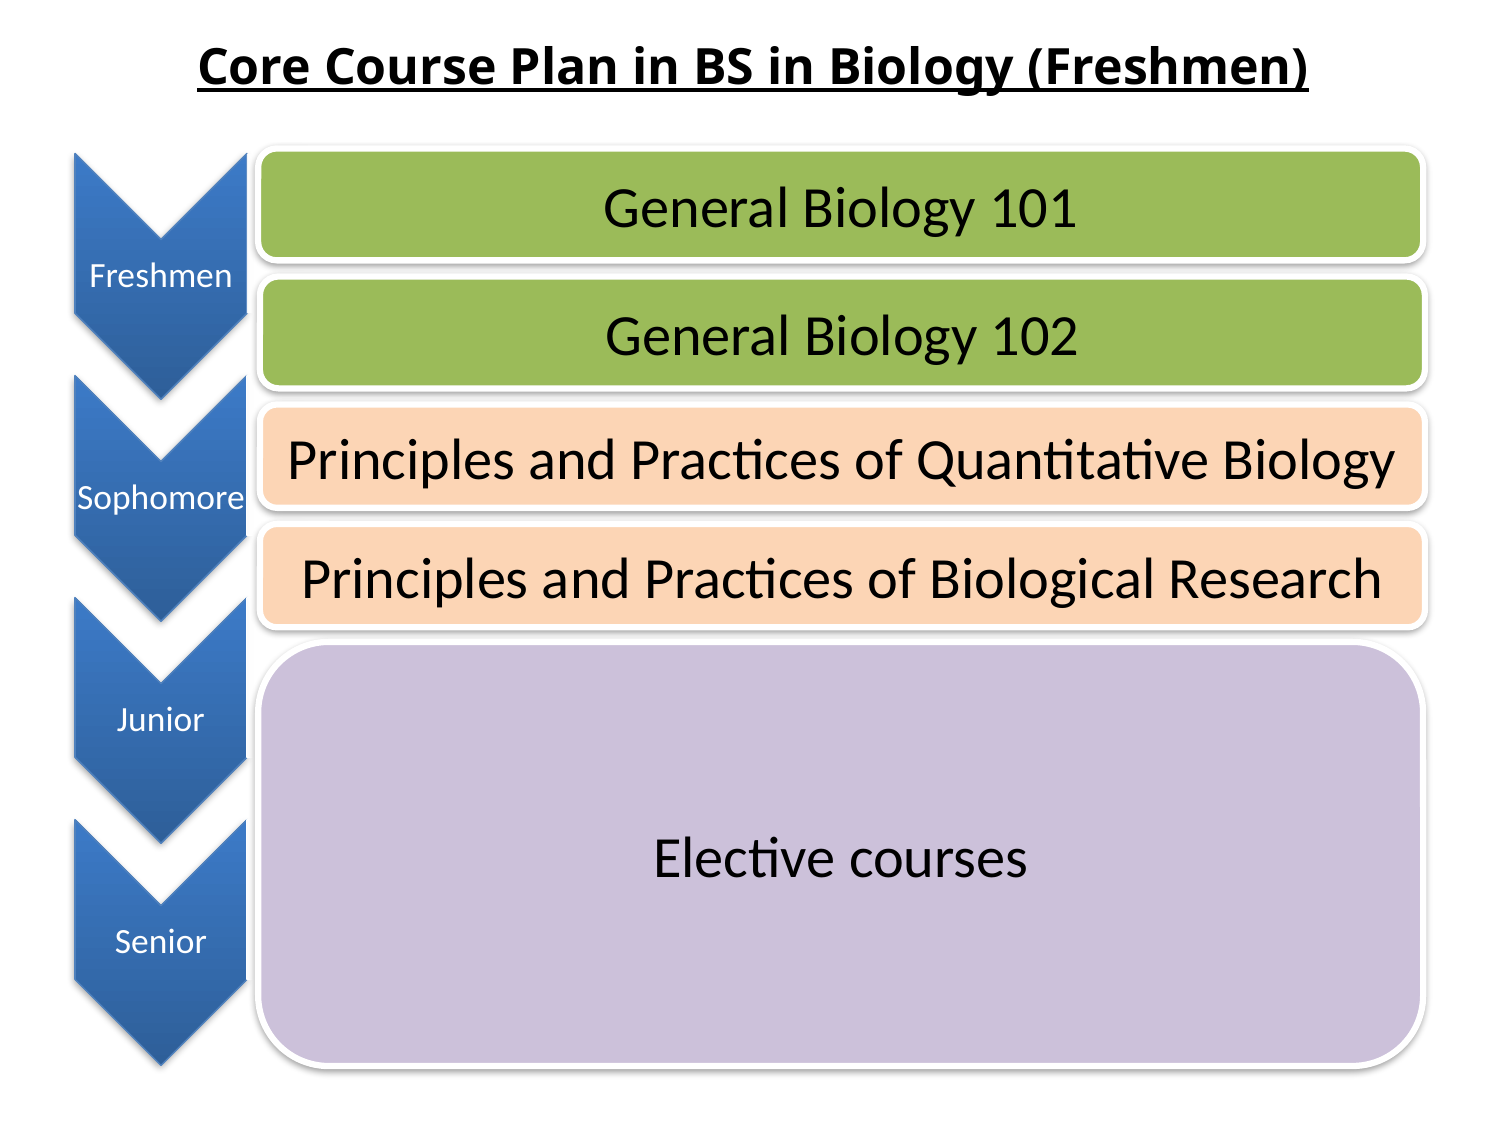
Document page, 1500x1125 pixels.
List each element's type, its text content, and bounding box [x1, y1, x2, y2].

text_box Core Course Plan in BS in Biology (Freshmen) [18, 26, 1489, 102]
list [74, 152, 1426, 1067]
text_box General Biology 101 [262, 145, 1420, 151]
